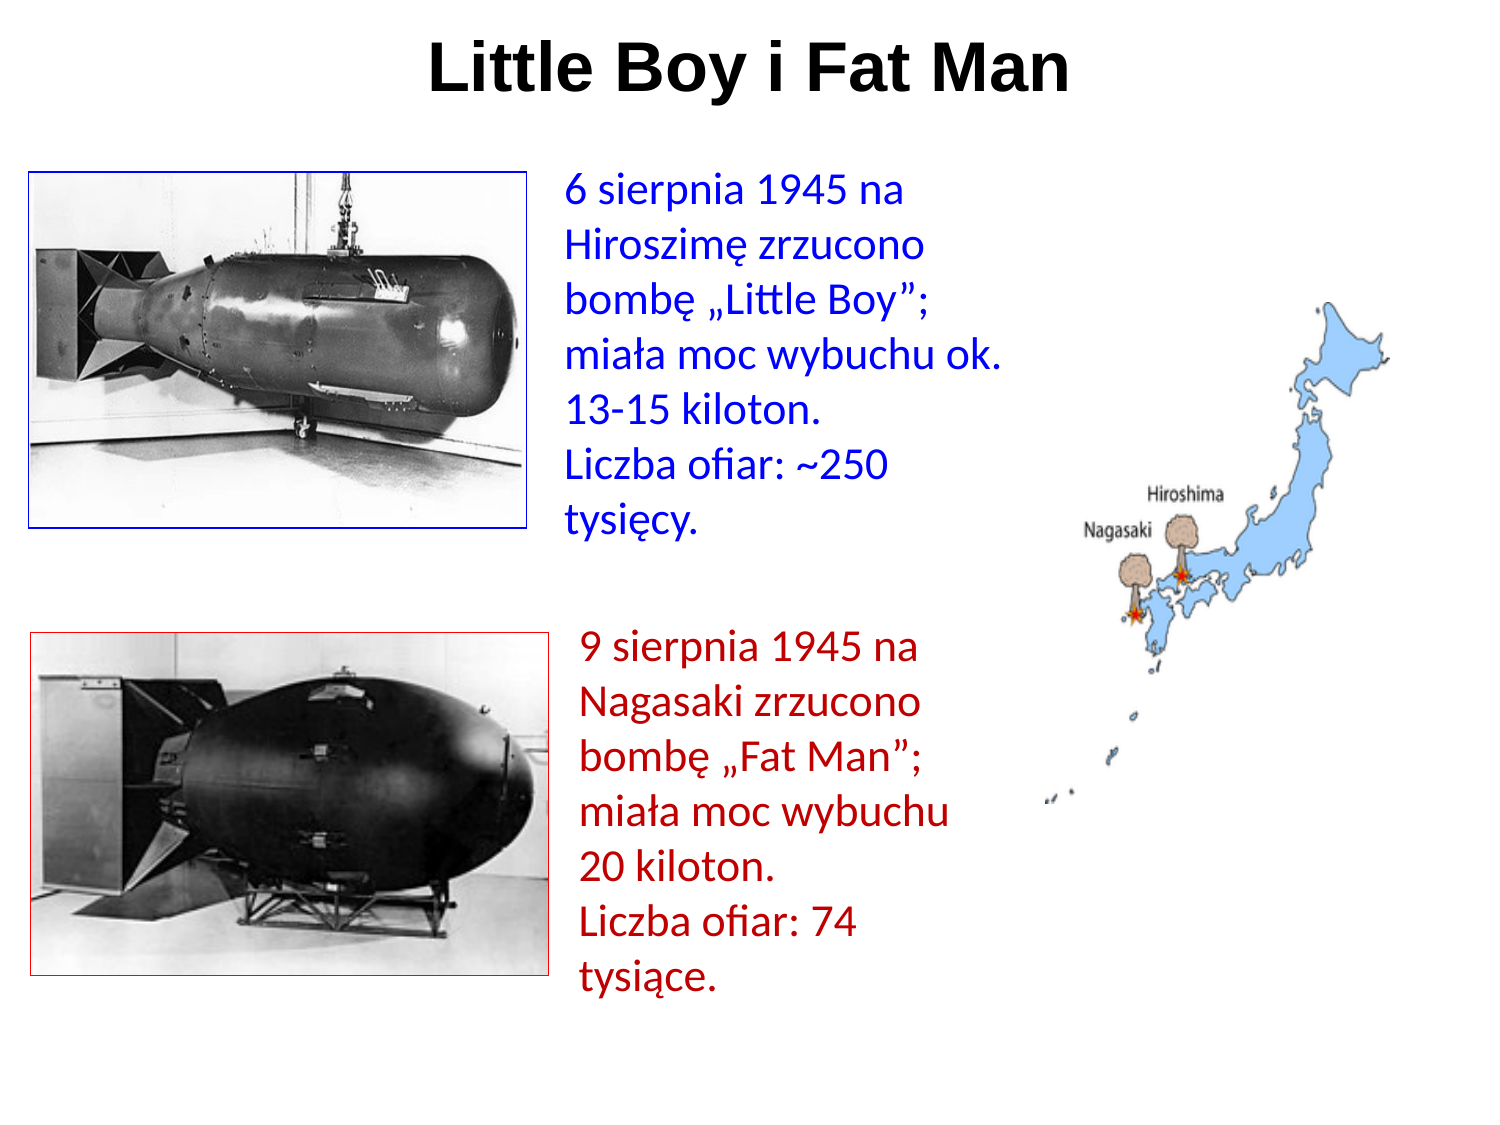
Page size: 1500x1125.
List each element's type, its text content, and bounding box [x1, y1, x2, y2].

picture [30, 632, 549, 977]
picture [1045, 302, 1390, 804]
text_box 9 sierpnia 1945 na Nagasaki zrzucono bombę „Fat Man”; miała moc wybuchu 20 kiloton. Liczba ofiar: 74 tysiące. [563, 608, 977, 1009]
title Little Boy i Fat Man [0, 13, 1500, 114]
picture [29, 172, 526, 528]
text_box 6 sierpnia 1945 na Hiroszimę zrzucono bombę „Little Boy”; miała moc wybuchu ok. 13-15 kiloton. Liczba ofiar: ~250 tysięcy. [549, 151, 1034, 551]
